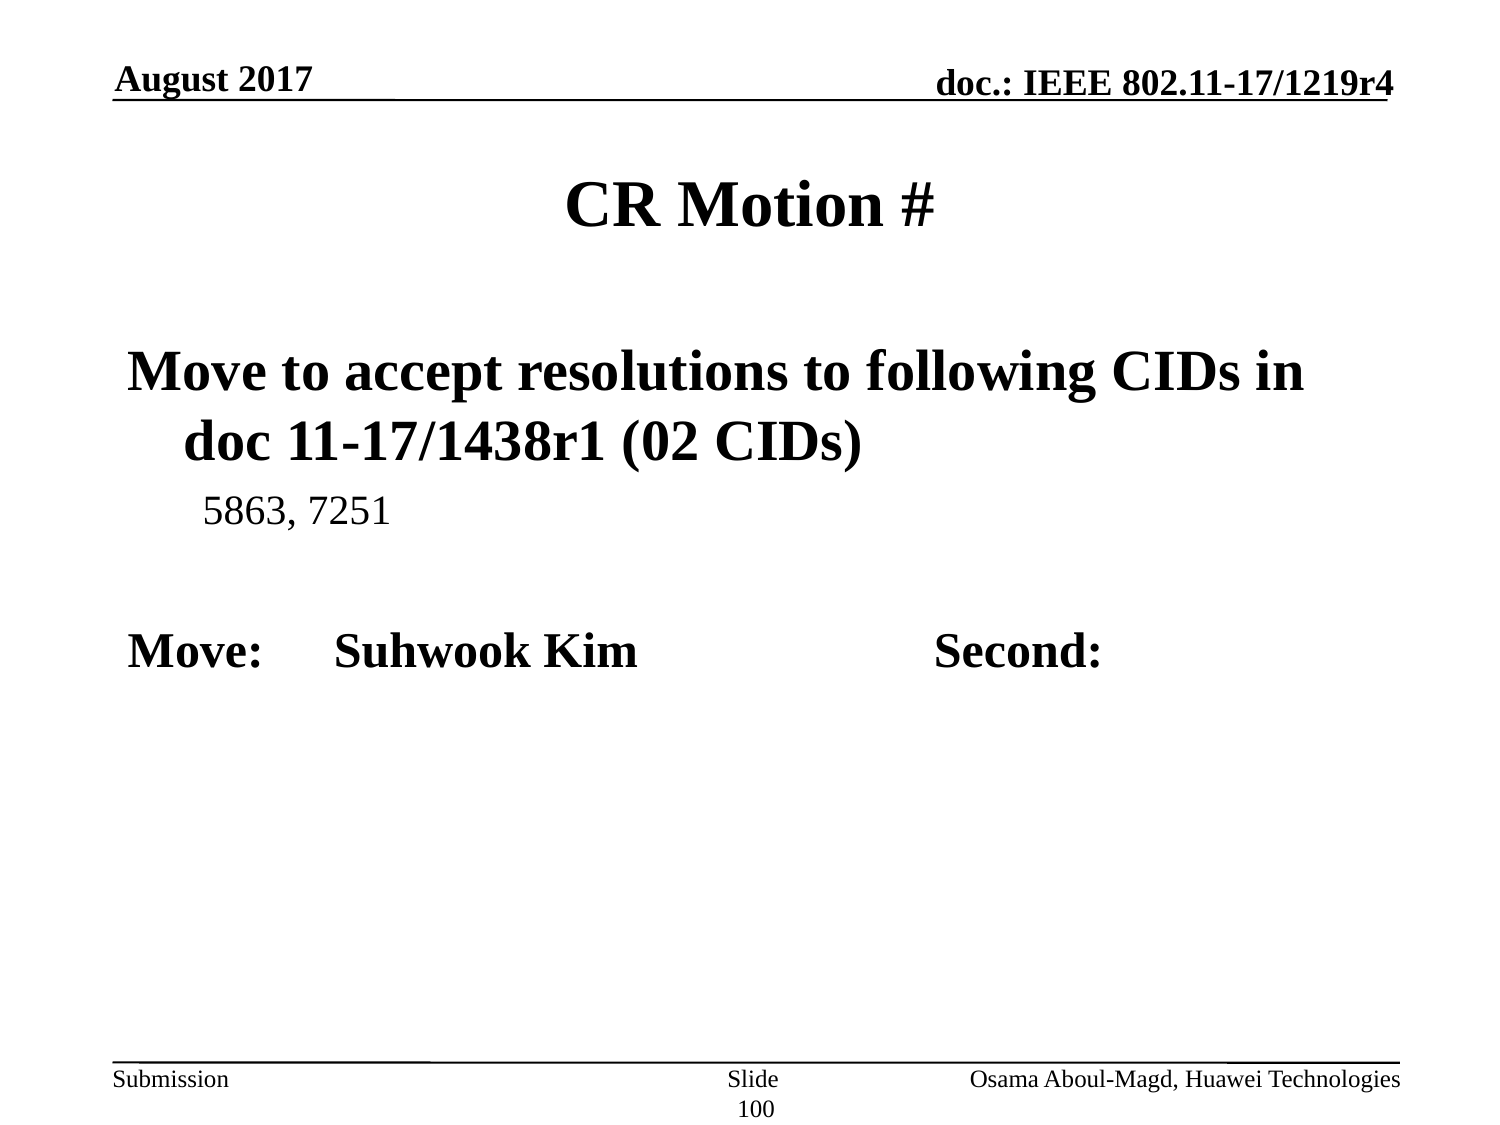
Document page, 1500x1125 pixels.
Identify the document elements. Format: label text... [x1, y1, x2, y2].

title CR Motion # [112, 112, 1388, 288]
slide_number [114, 54, 423, 100]
footer Osama Aboul-Magd, Huawei Technologies [878, 1061, 1402, 1093]
slide_number Slide 100 [712, 1061, 800, 1123]
list Move to accept resolutions to following CIDs in doc 11-17/1438r1 (02 CIDs) 5863, 7251 Move: Suhwook Kim Second: [112, 324, 1388, 1000]
